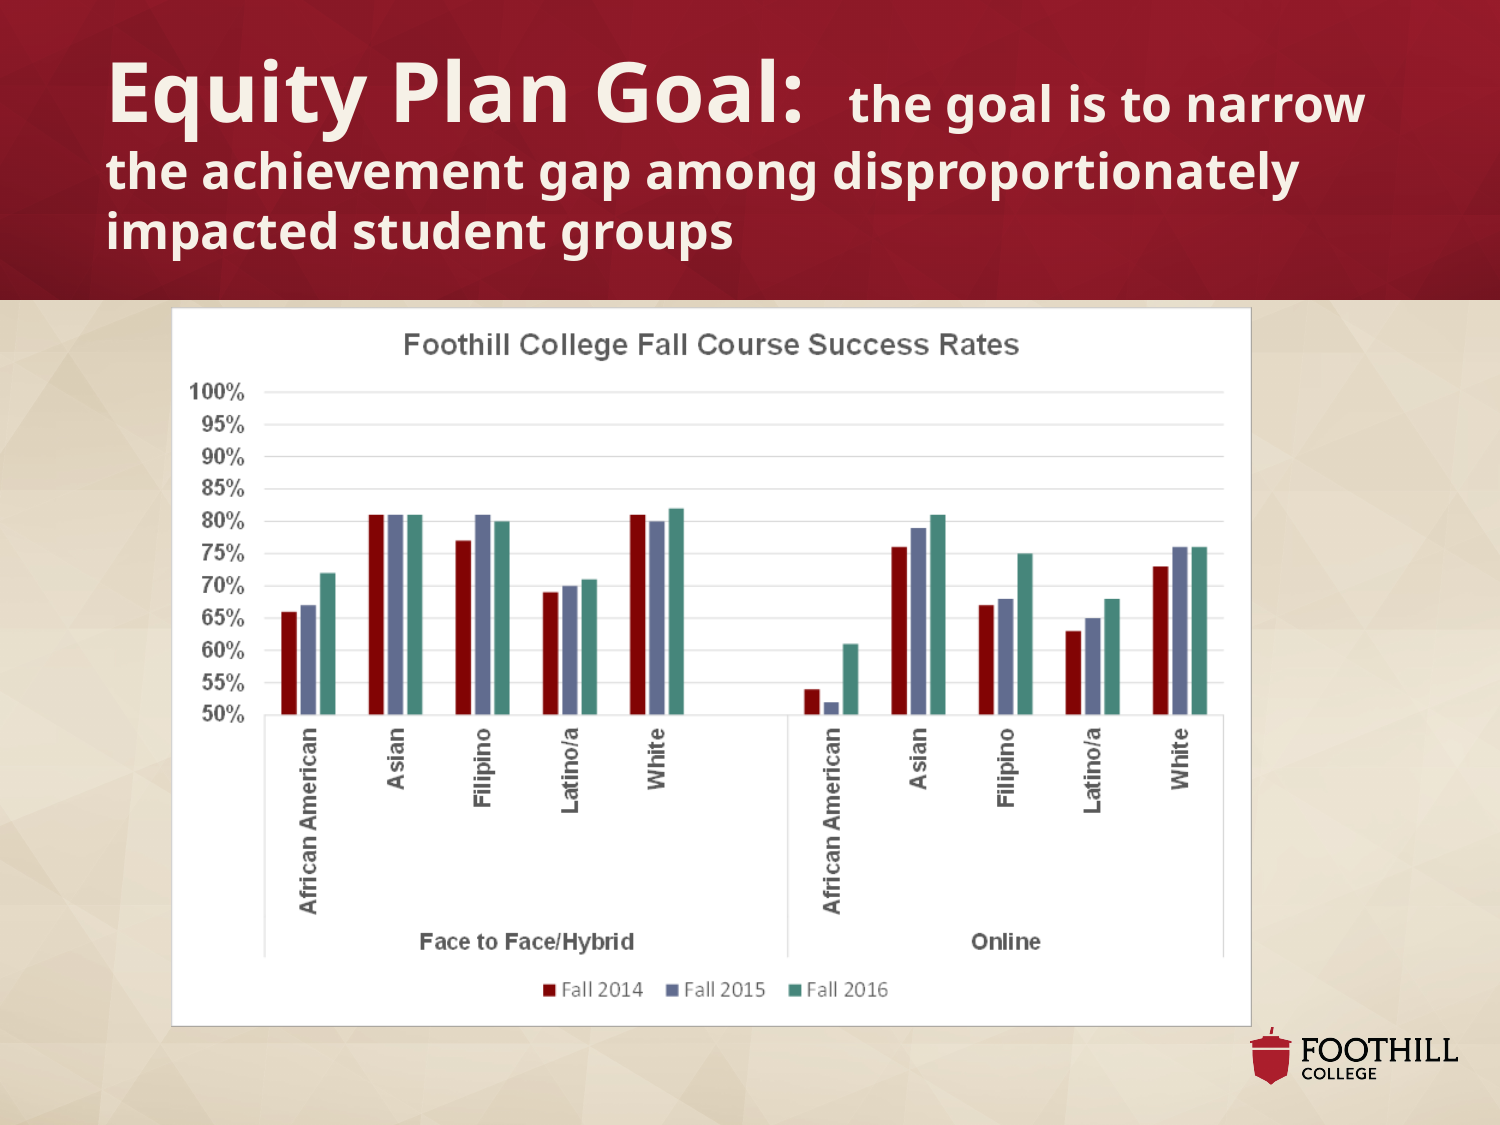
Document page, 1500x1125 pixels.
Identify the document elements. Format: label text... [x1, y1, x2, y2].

title Equity Plan Goal: the goal is to narrow the achievement gap among disproportionately impacted student groups [90, 46, 1422, 253]
picture [0, 0, 1500, 1125]
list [170, 307, 1253, 1029]
